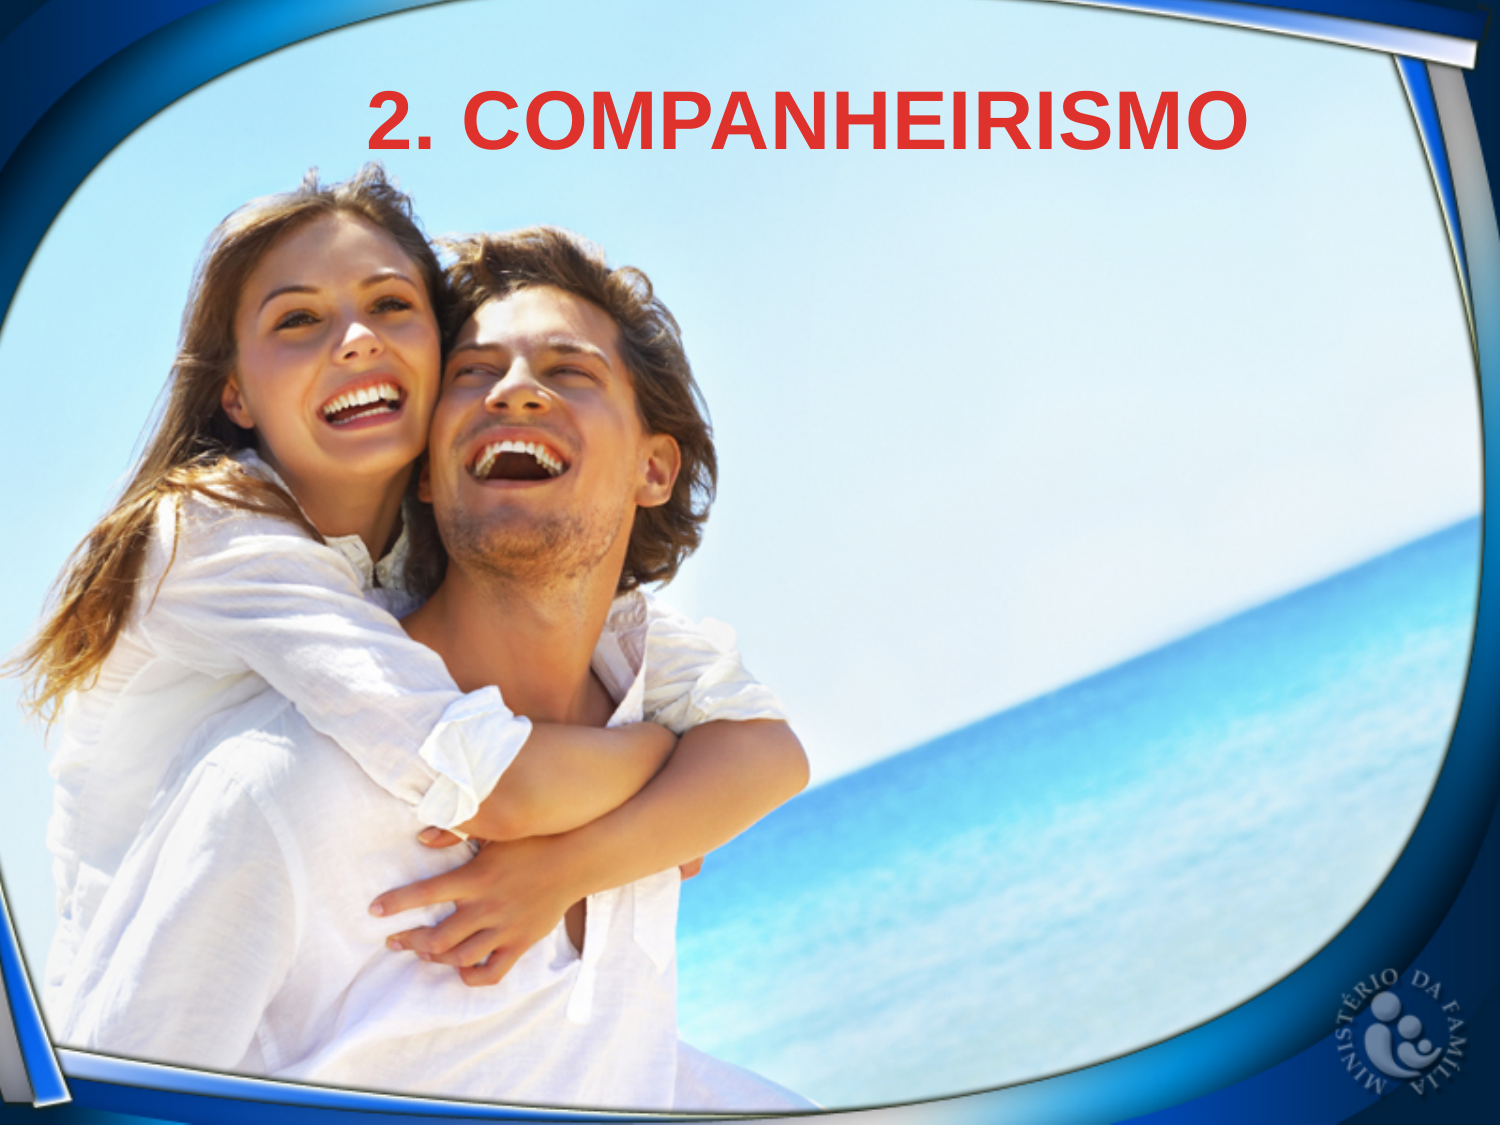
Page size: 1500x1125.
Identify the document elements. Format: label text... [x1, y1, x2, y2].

picture [0, 0, 1500, 1125]
text_box 2. Companheirismo [351, 58, 1360, 274]
